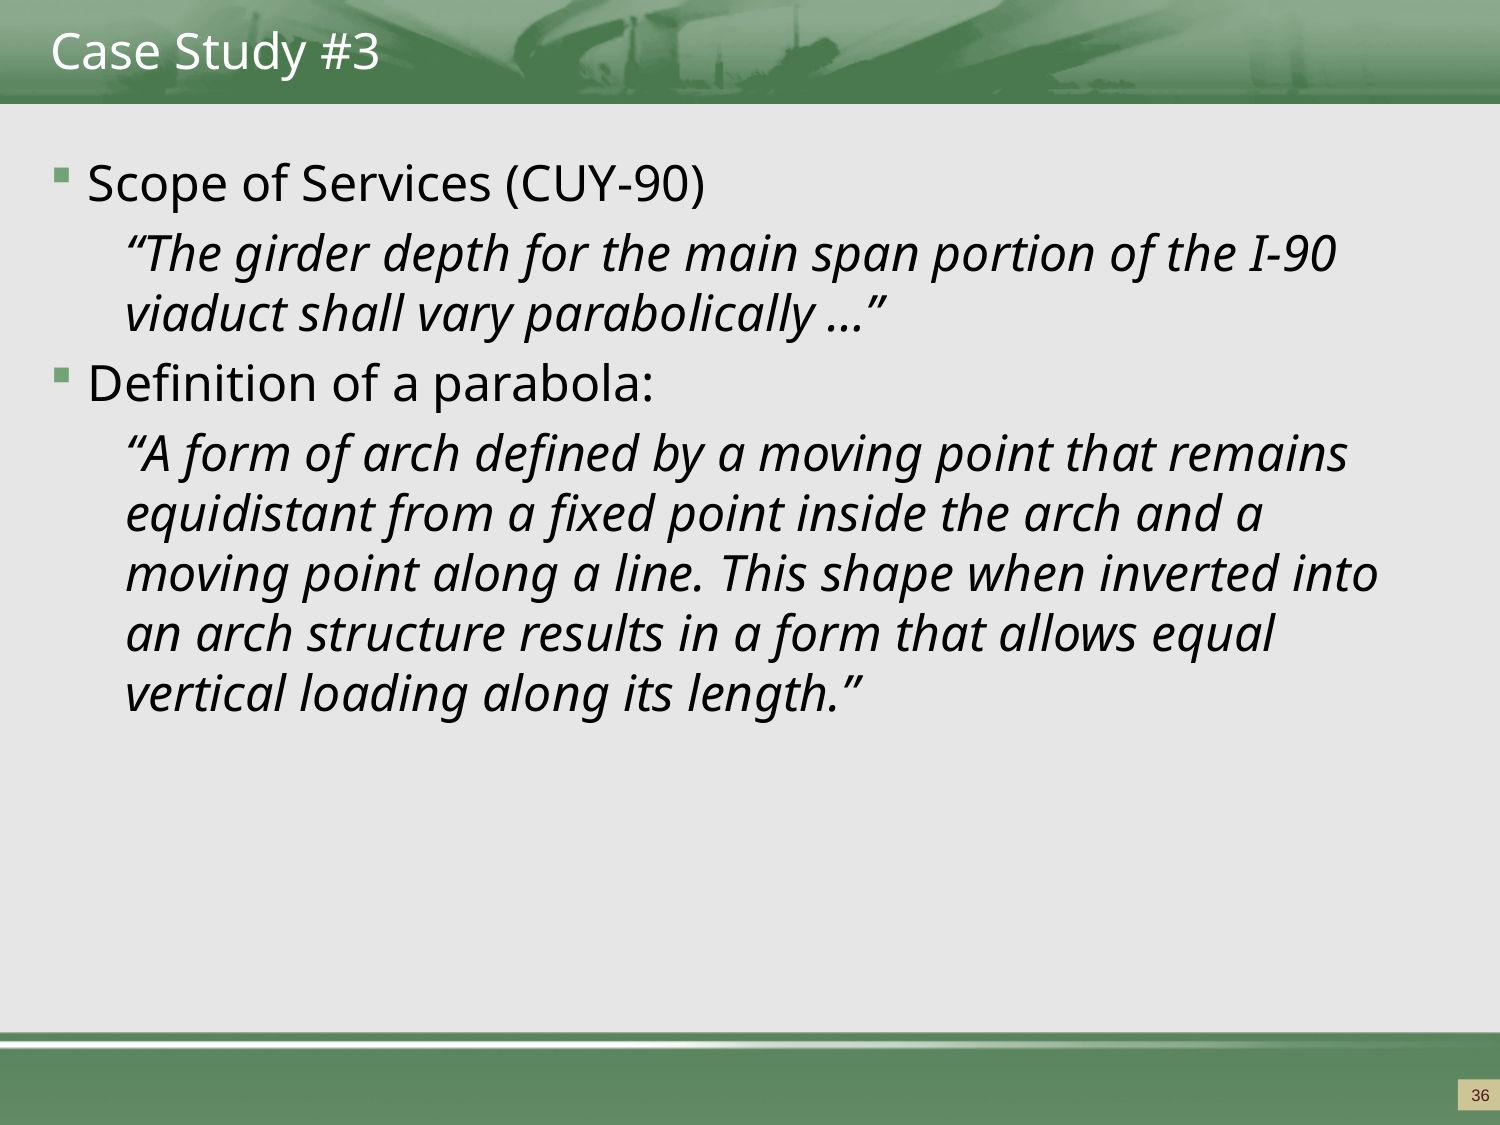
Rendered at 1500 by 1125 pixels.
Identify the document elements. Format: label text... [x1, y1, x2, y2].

title Case Study #3 [50, 12, 1421, 89]
list Scope of Services (CUY-90) “The girder depth for the main span portion of the I-90 viaduct shall vary parabolically …” Definition of a parabola: “A form of arch defined by a moving point that remains equidistant from a fixed point inside the arch and a moving point along a line. This shape when inverted into an arch structure results in a form that allows equal vertical loading along its length.” [50, 151, 1441, 993]
slide_number 36 [1455, 1079, 1490, 1111]
